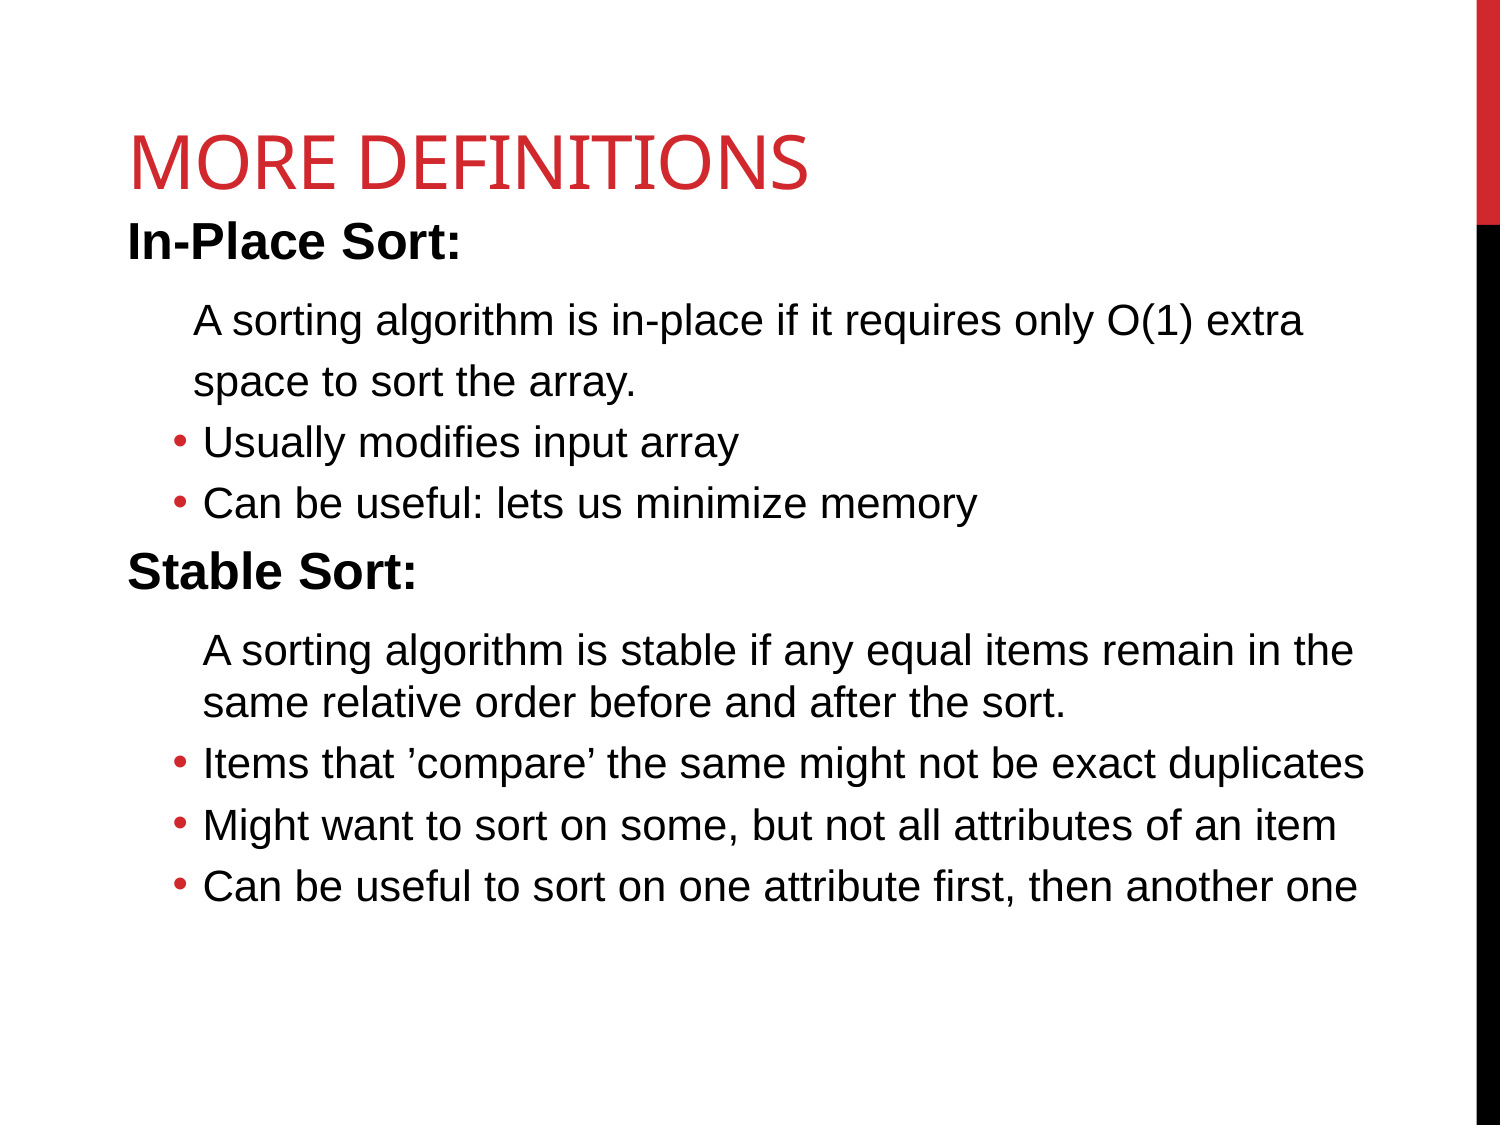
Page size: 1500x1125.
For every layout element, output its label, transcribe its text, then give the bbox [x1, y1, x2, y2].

list In-Place Sort: A sorting algorithm is in-place if it requires only O(1) extra space to sort the array. Usually modifies input array Can be useful: lets us minimize memory Stable Sort: A sorting algorithm is stable if any equal items remain in the same relative order before and after the sort. Items that ’compare’ the same might not be exact duplicates Might want to sort on some, but not all attributes of an item Can be useful to sort on one attribute first, then another one [112, 200, 1413, 1000]
title More Definitions [112, 24, 1388, 200]
